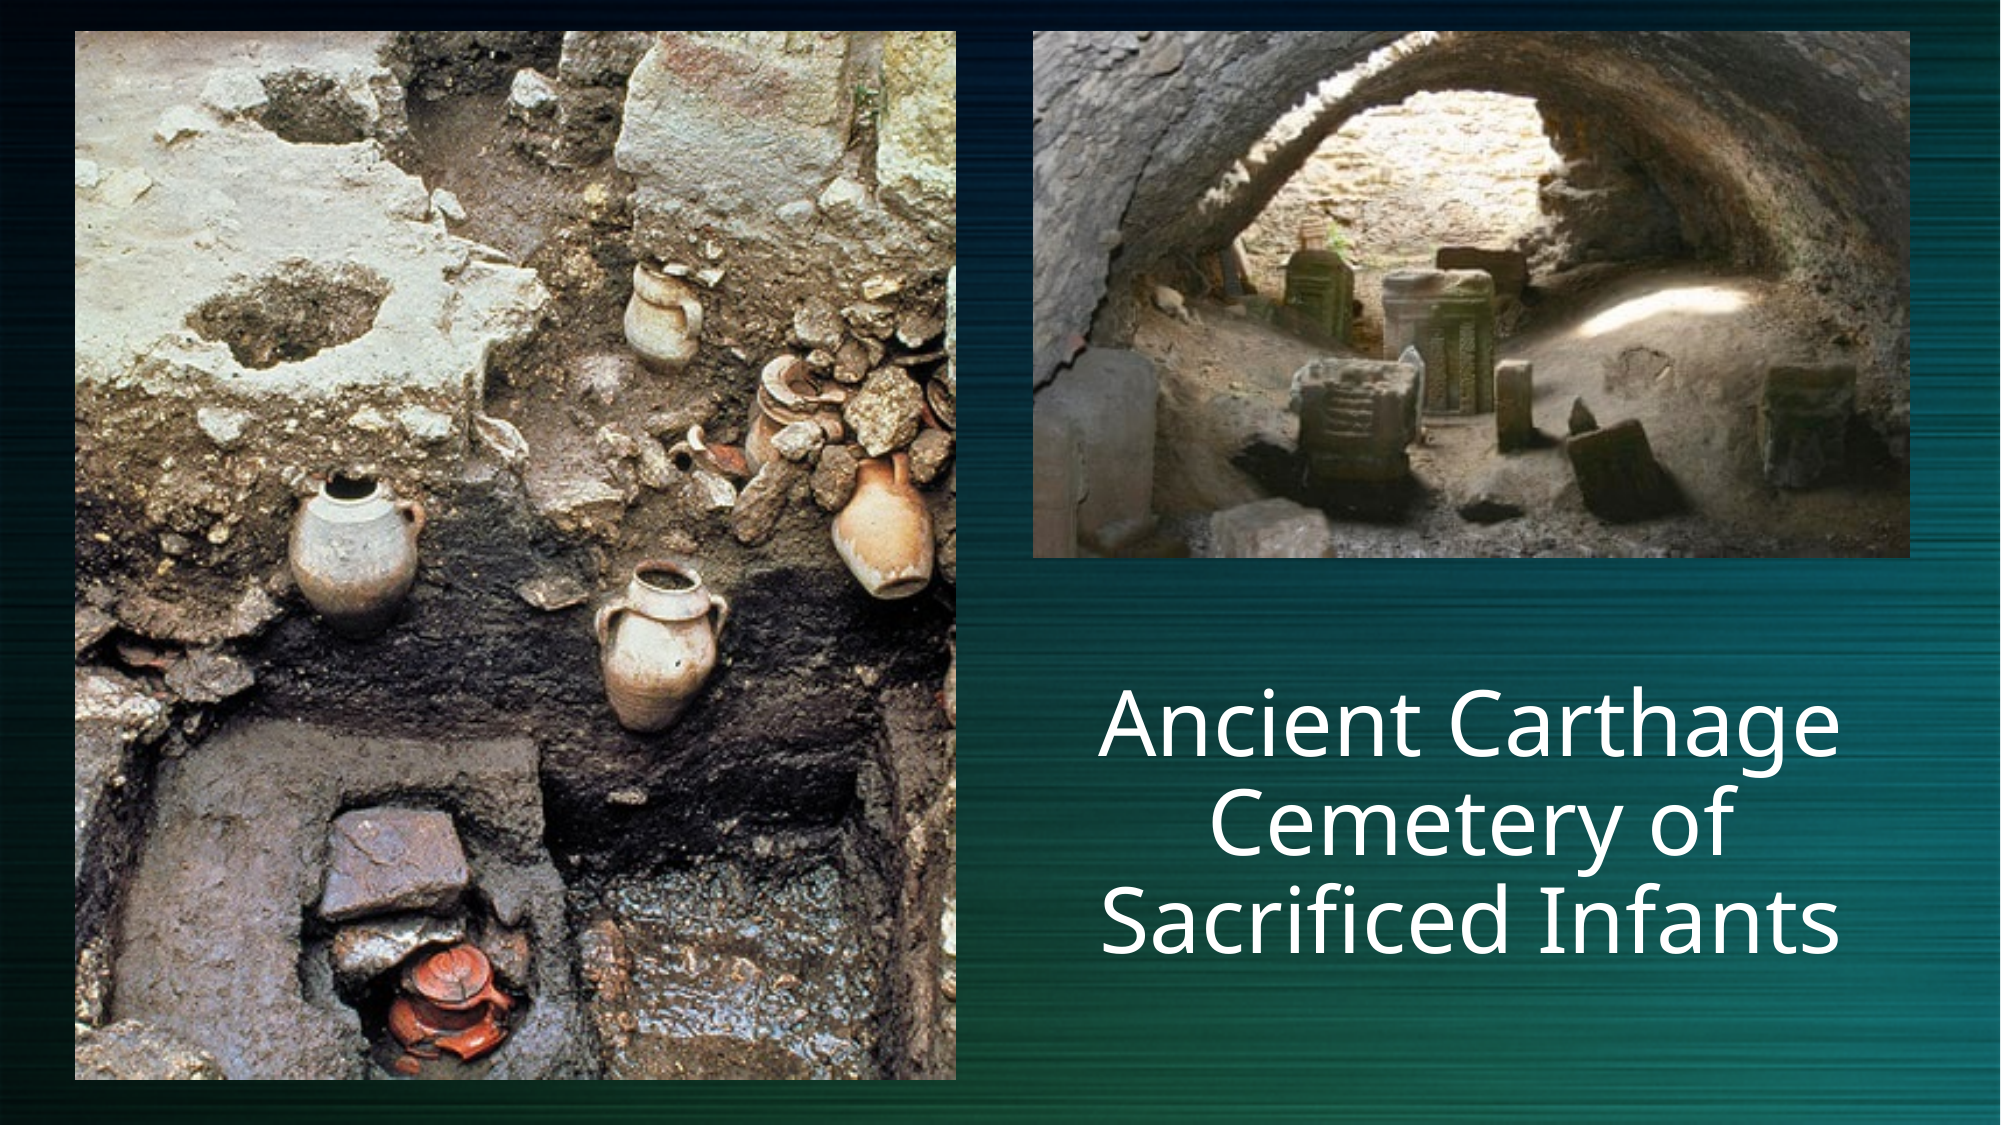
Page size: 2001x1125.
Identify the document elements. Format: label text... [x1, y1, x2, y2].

picture [0, 0, 2001, 1125]
title Ancient Carthage Cemetery of Sacrificed Infants [1013, 629, 1929, 1022]
